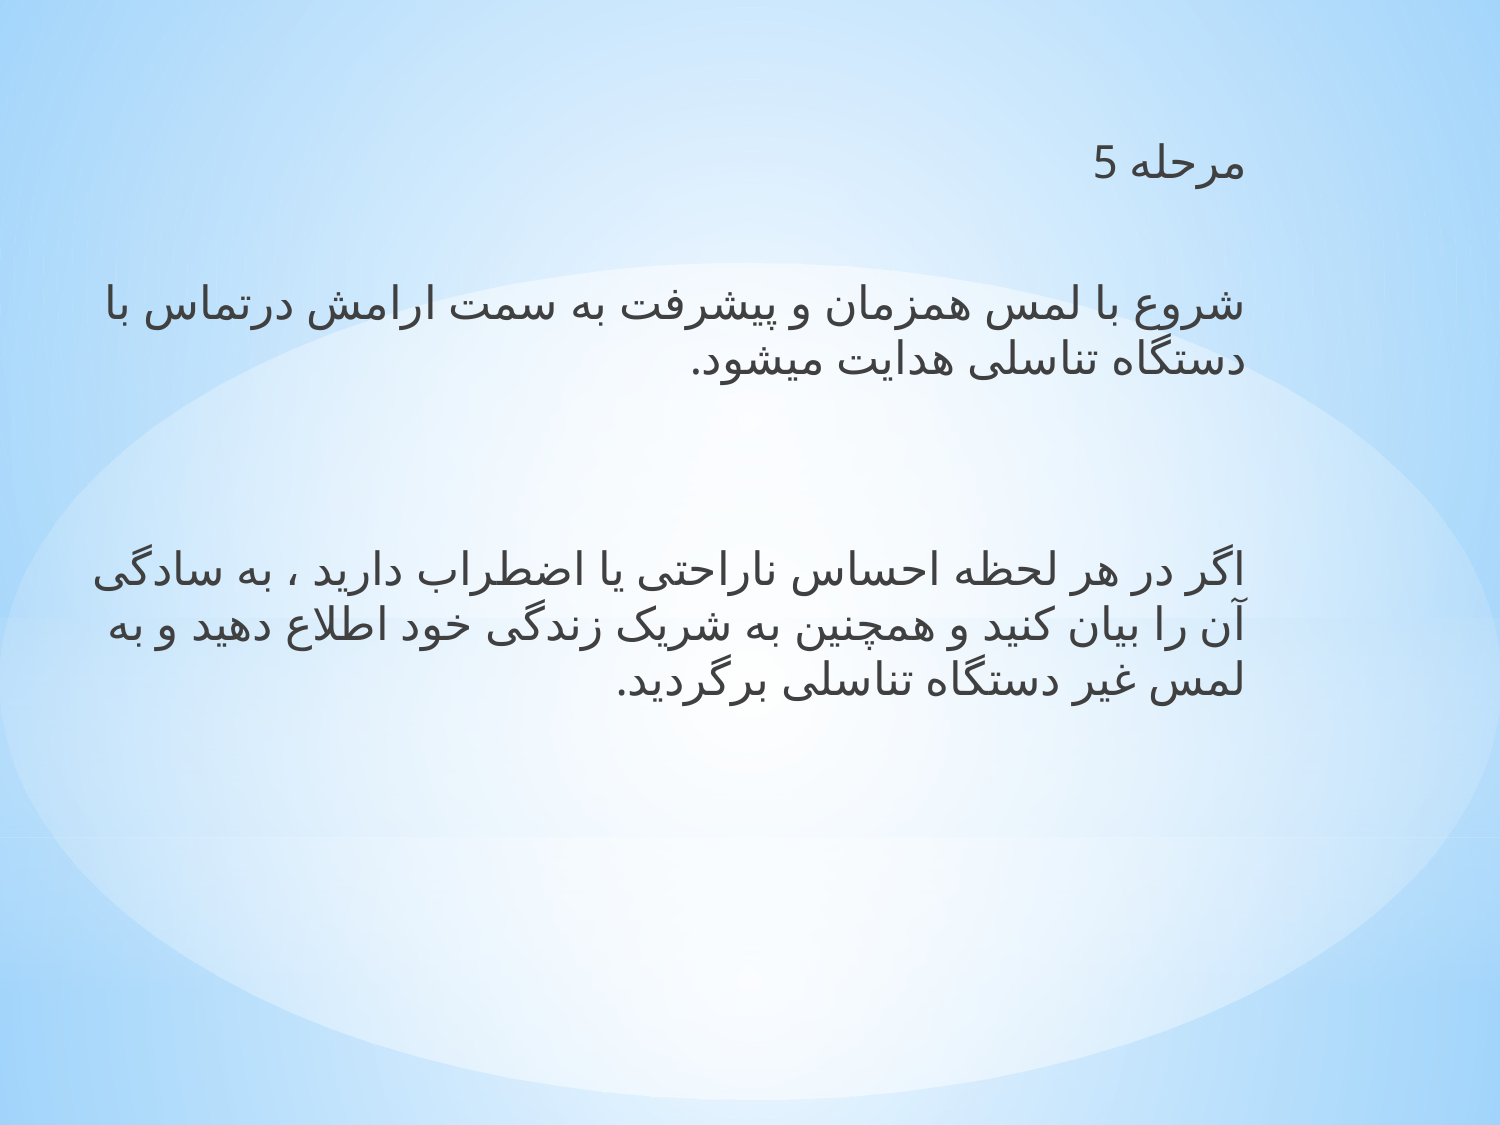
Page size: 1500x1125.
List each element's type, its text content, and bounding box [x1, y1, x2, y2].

list مرحله 5 شروع با لمس همزمان و پیشرفت به سمت ارامش درتماس با دستگاه تناسلی هدایت میشود. اگر در هر لحظه احساس ناراحتی یا اضطراب دارید ، به سادگی آن را بیان کنید و همچنین به شریک زندگی خود اطلاع دهید و به لمس غیر دستگاه تناسلی برگردید. [75, 125, 1263, 1059]
